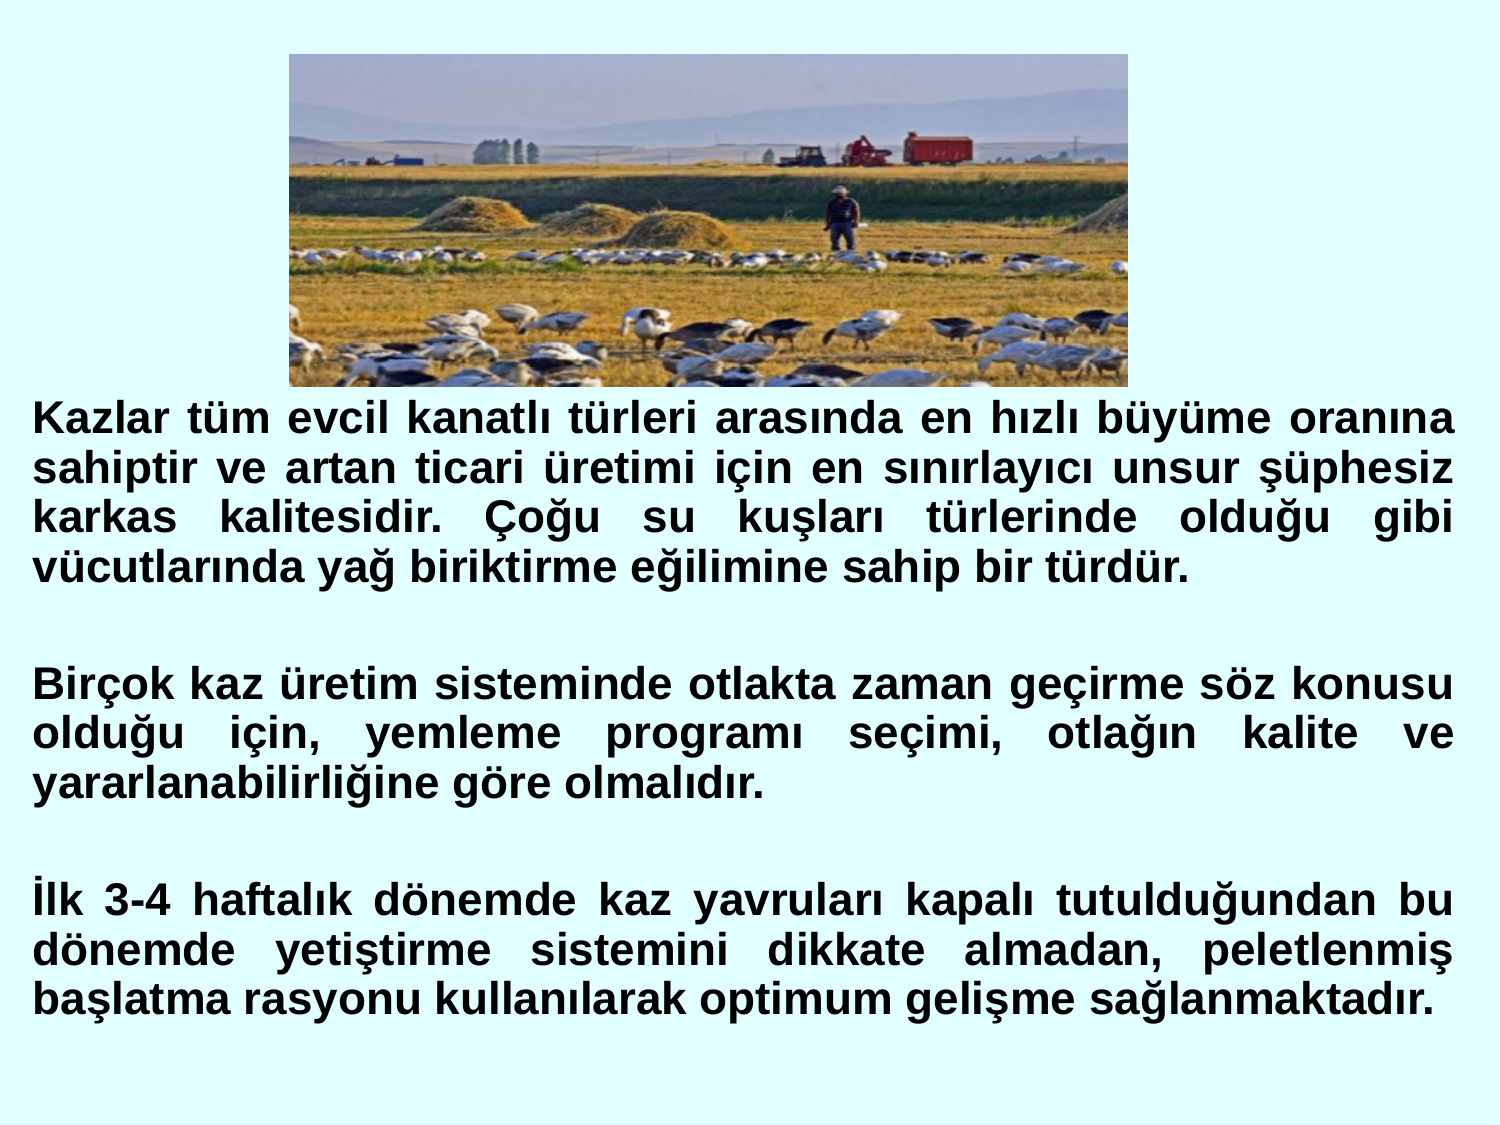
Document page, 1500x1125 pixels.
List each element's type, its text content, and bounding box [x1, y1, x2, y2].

picture [288, 54, 1129, 388]
text_box Kazlar tüm evcil kanatlı türleri arasında en hızlı büyüme oranına sahiptir ve artan ticari üretimi için en sınırlayıcı unsur şüphesiz karkas kalitesidir. Çoğu su kuşları türlerinde olduğu gibi vücutlarında yağ biriktirme eğilimine sahip bir türdür. Birçok kaz üretim sisteminde otlakta zaman geçirme söz konusu olduğu için, yemleme programı seçimi, otlağın kalite ve yararlanabilirliğine göre olmalıdır. İlk 3-4 haftalık dönemde kaz yavruları kapalı tutulduğundan bu dönemde yetiştirme sistemini dikkate almadan, peletlenmiş başlatma rasyonu kullanılarak optimum gelişme sağlanmaktadır. [17, 386, 1471, 1125]
